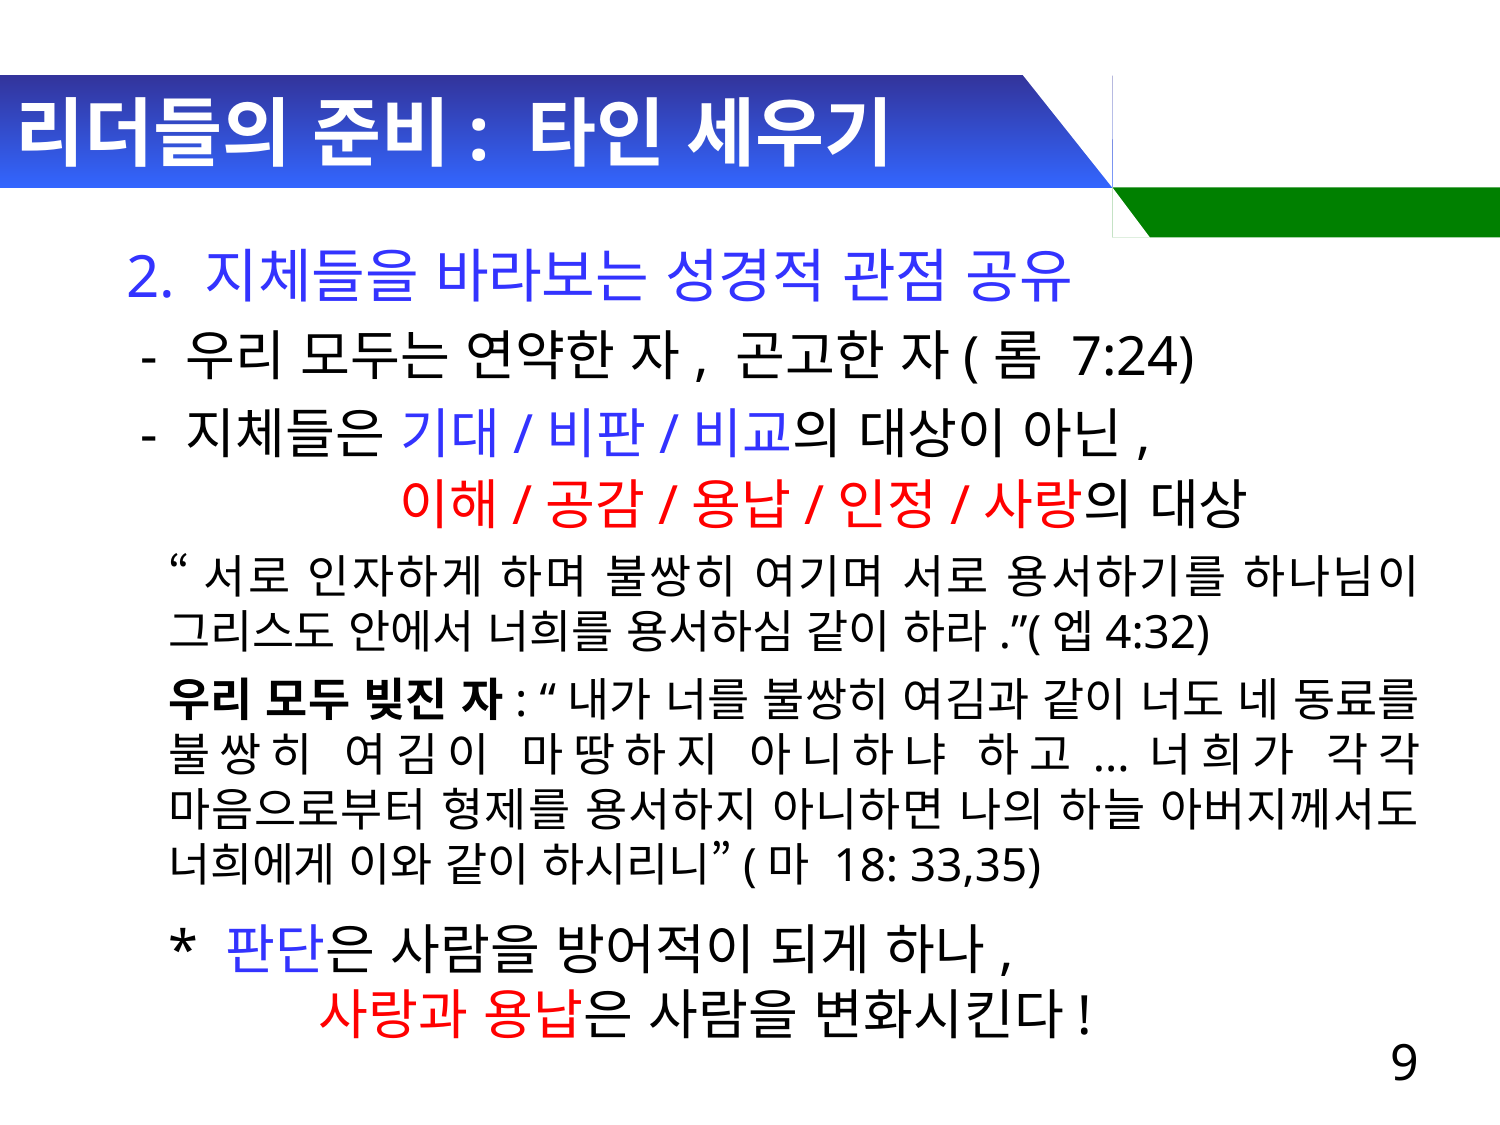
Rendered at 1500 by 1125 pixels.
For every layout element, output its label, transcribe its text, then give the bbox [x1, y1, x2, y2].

text_box 9 [1375, 1023, 1483, 1098]
title 리더들의 준비: 타인 세우기 [0, 78, 1183, 178]
text_box 2. 지체들을 바라보는 성경적 관점 공유 - 우리 모두는 연약한 자, 곤고한 자(롬 7:24) - 지체들은 기대/비판/비교의 대상이 아닌, 이해/공감/용납/인정/사랑의 대상 “서로 인자하게 하며 불쌍히 여기며 서로 용서하기를 하나님이 그리스도 안에서 너희를 용서하심 같이 하라.”(엡4:32) 우리 모두 빚진 자: “내가 너를 불쌍히 여김과 같이 너도 네 동료를 불쌍히 여김이 마땅하지 아니하냐 하고...너희가 각각 마음으로부터 형제를 용서하지 아니하면 나의 하늘 아버지께서도 너희에게 이와 같이 하시리니”(마 18: 33,35) * 판단은 사람을 방어적이 되게 하나, 사랑과 용납은 사람을 변화시킨다! [112, 231, 1435, 1053]
